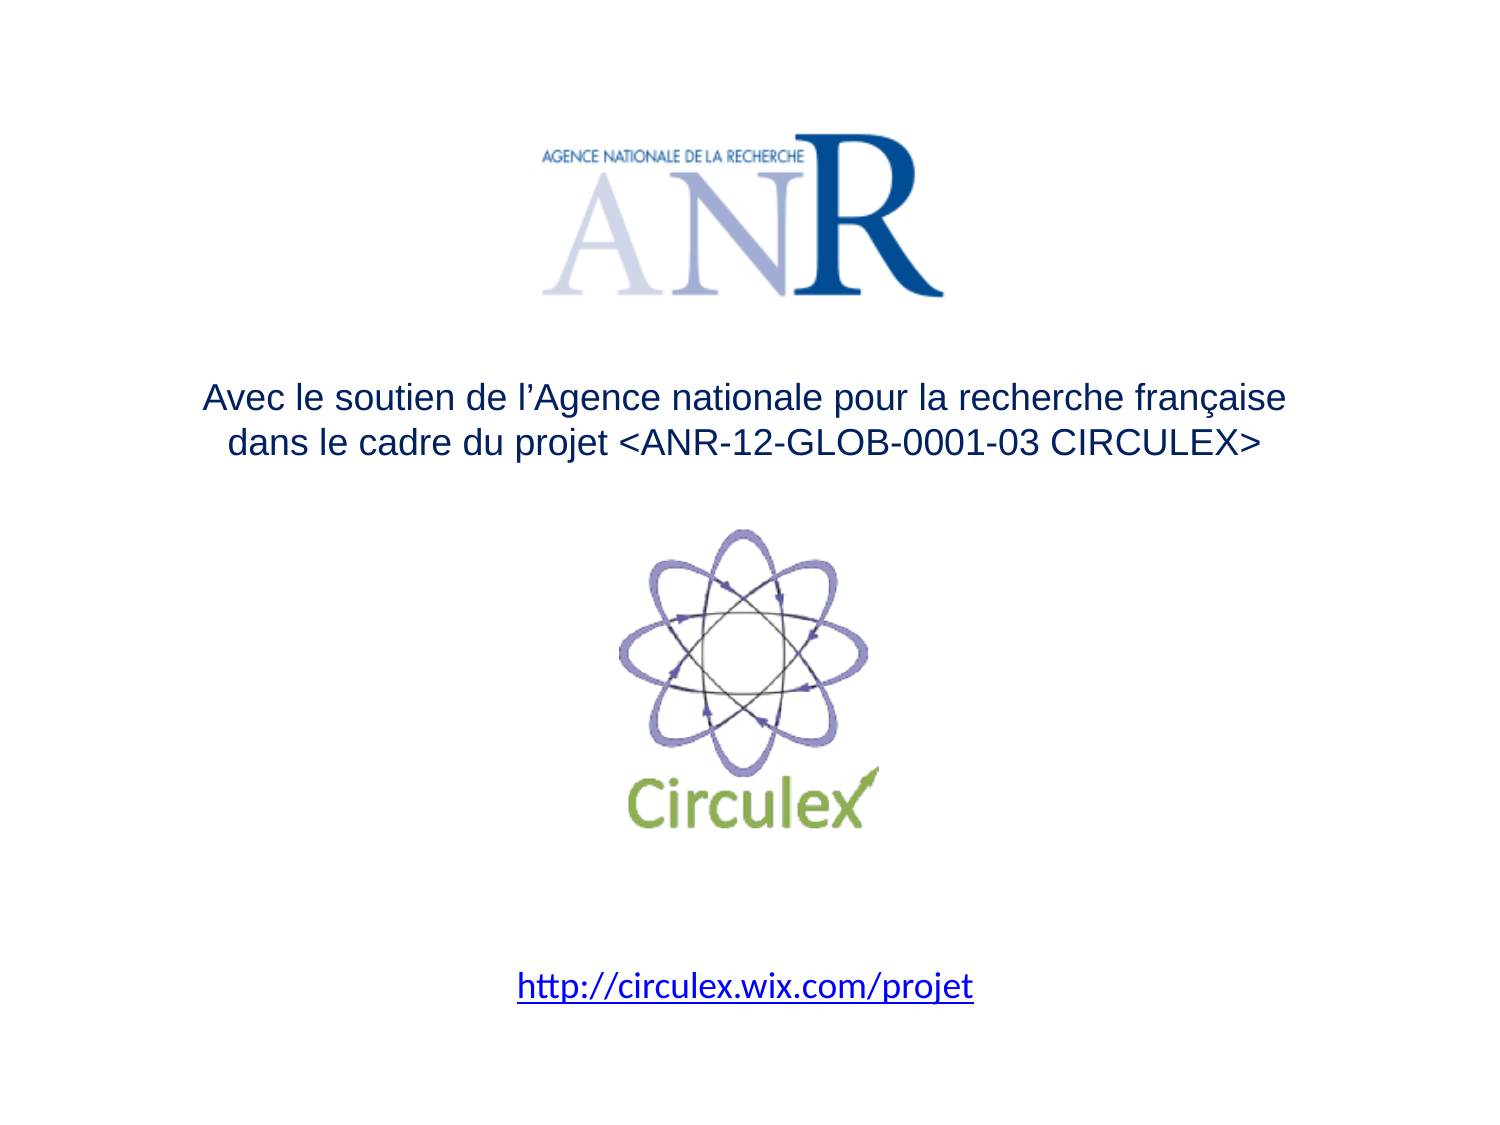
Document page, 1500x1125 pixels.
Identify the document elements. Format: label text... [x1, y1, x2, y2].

picture [595, 509, 895, 849]
picture [530, 123, 952, 307]
title Avec le soutien de l’Agence nationale pour la recherche française dans le cadre du projet <ANR-12-GLOB-0001-03 CIRCULEX> [112, 0, 1388, 568]
text_box http://circulex.wix.com/projet [502, 954, 989, 1059]
